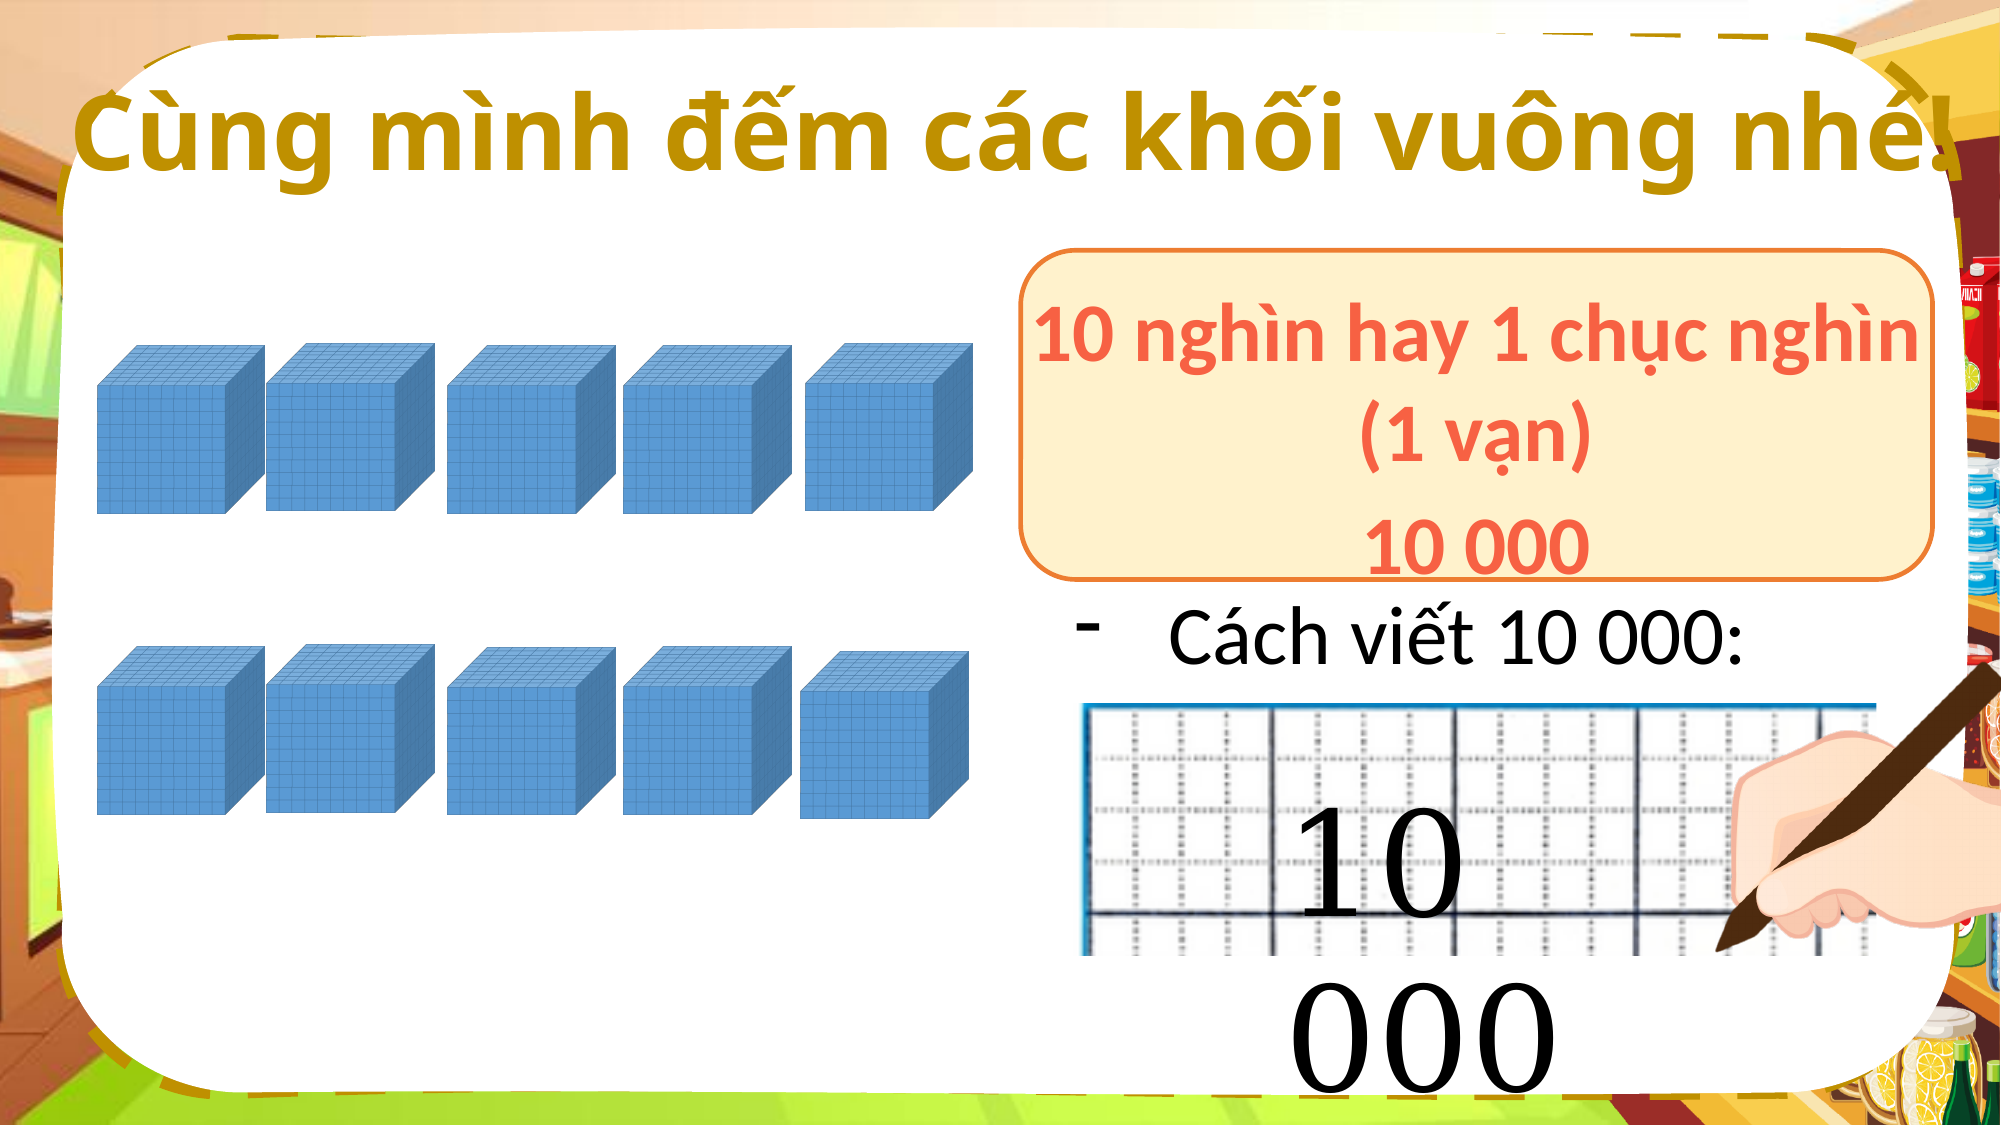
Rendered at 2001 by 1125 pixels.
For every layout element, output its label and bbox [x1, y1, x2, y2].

text_box [998, 250, 1954, 602]
picture [0, 0, 2001, 1125]
